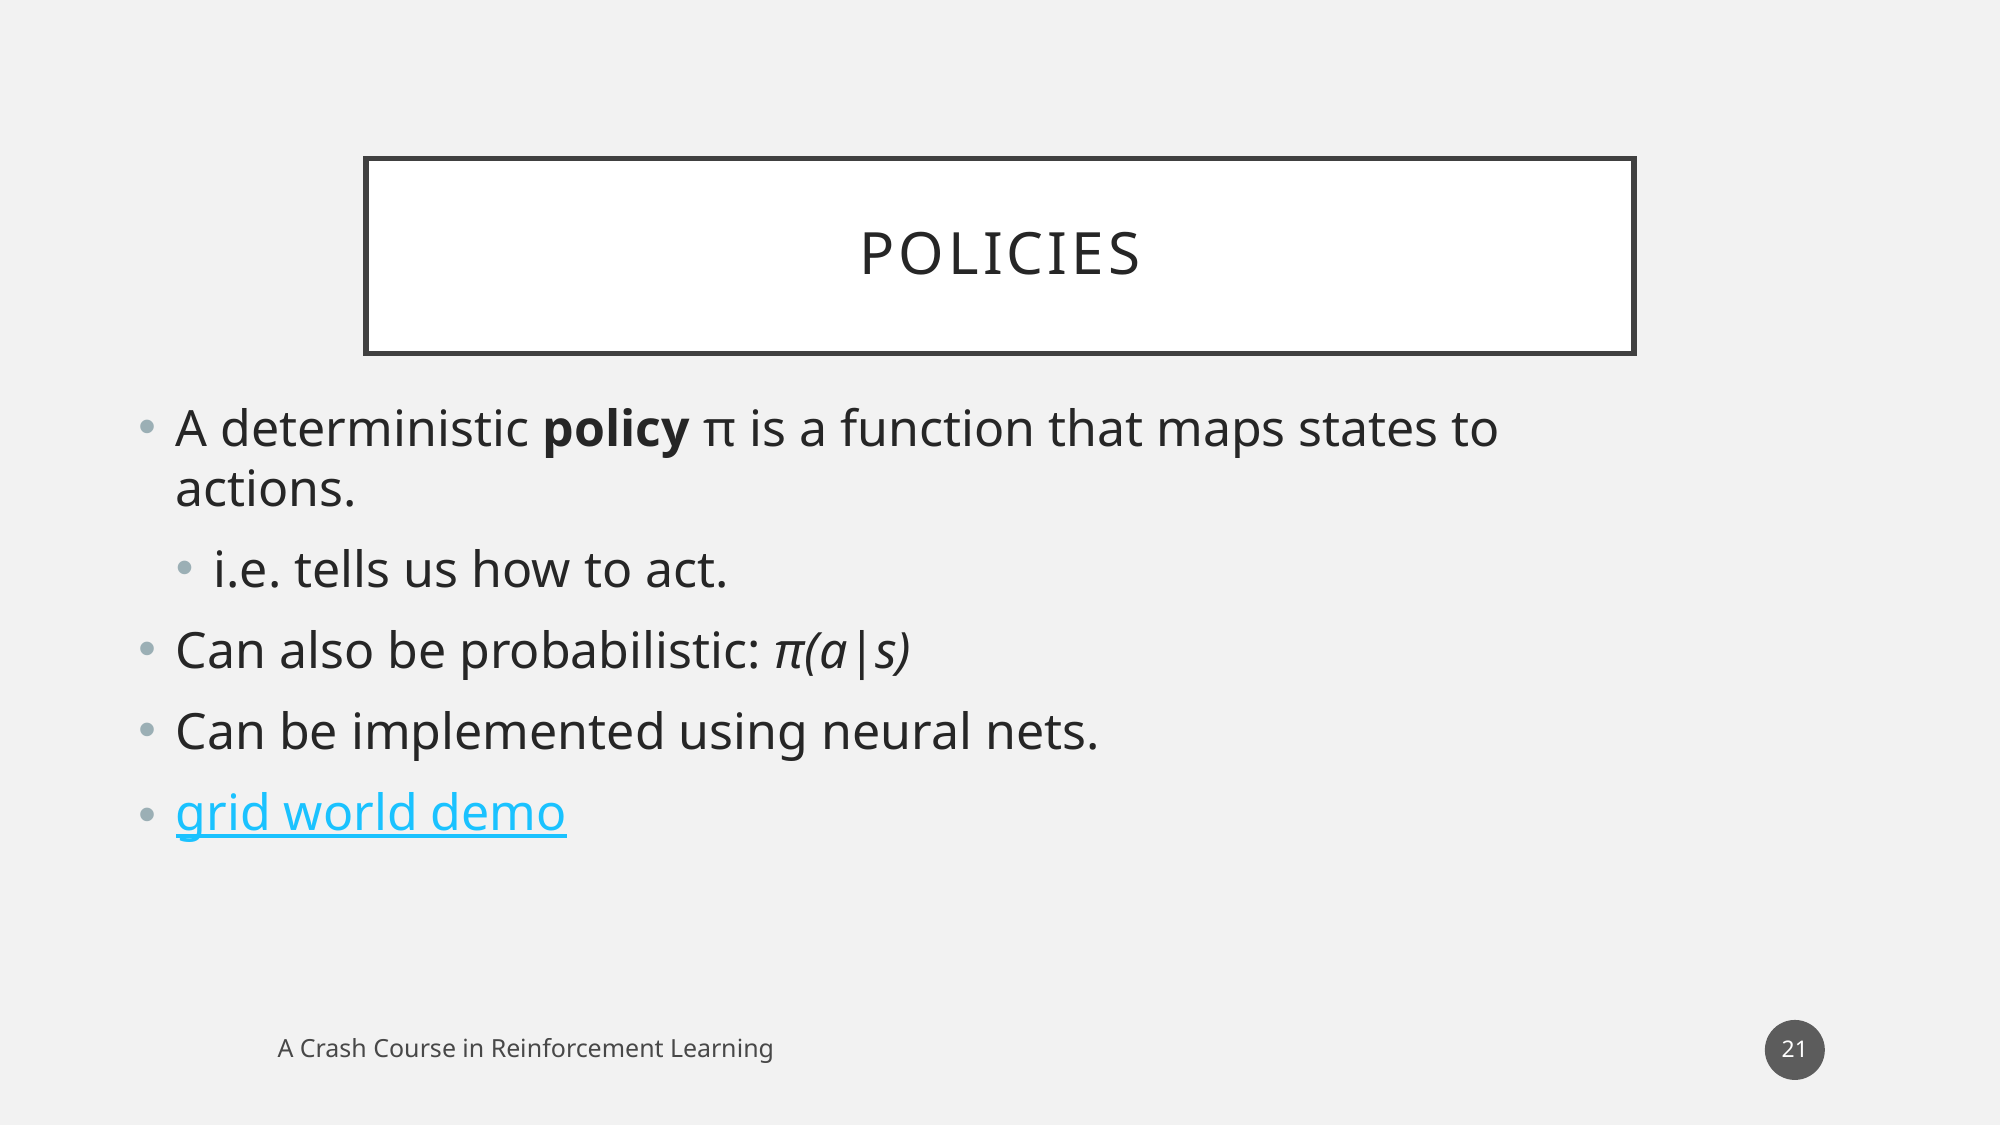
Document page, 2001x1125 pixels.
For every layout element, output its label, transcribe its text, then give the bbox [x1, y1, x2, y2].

list A deterministic policy π is a function that maps states to actions. i.e. tells us how to act. Can also be probabilistic: π(a|s) Can be implemented using neural nets. grid world demo [123, 389, 1634, 1023]
title Policies [363, 156, 1637, 356]
footer A Crash Course in Reinforcement Learning [262, 1023, 1231, 1076]
slide_number 21 [1764, 1019, 1825, 1080]
